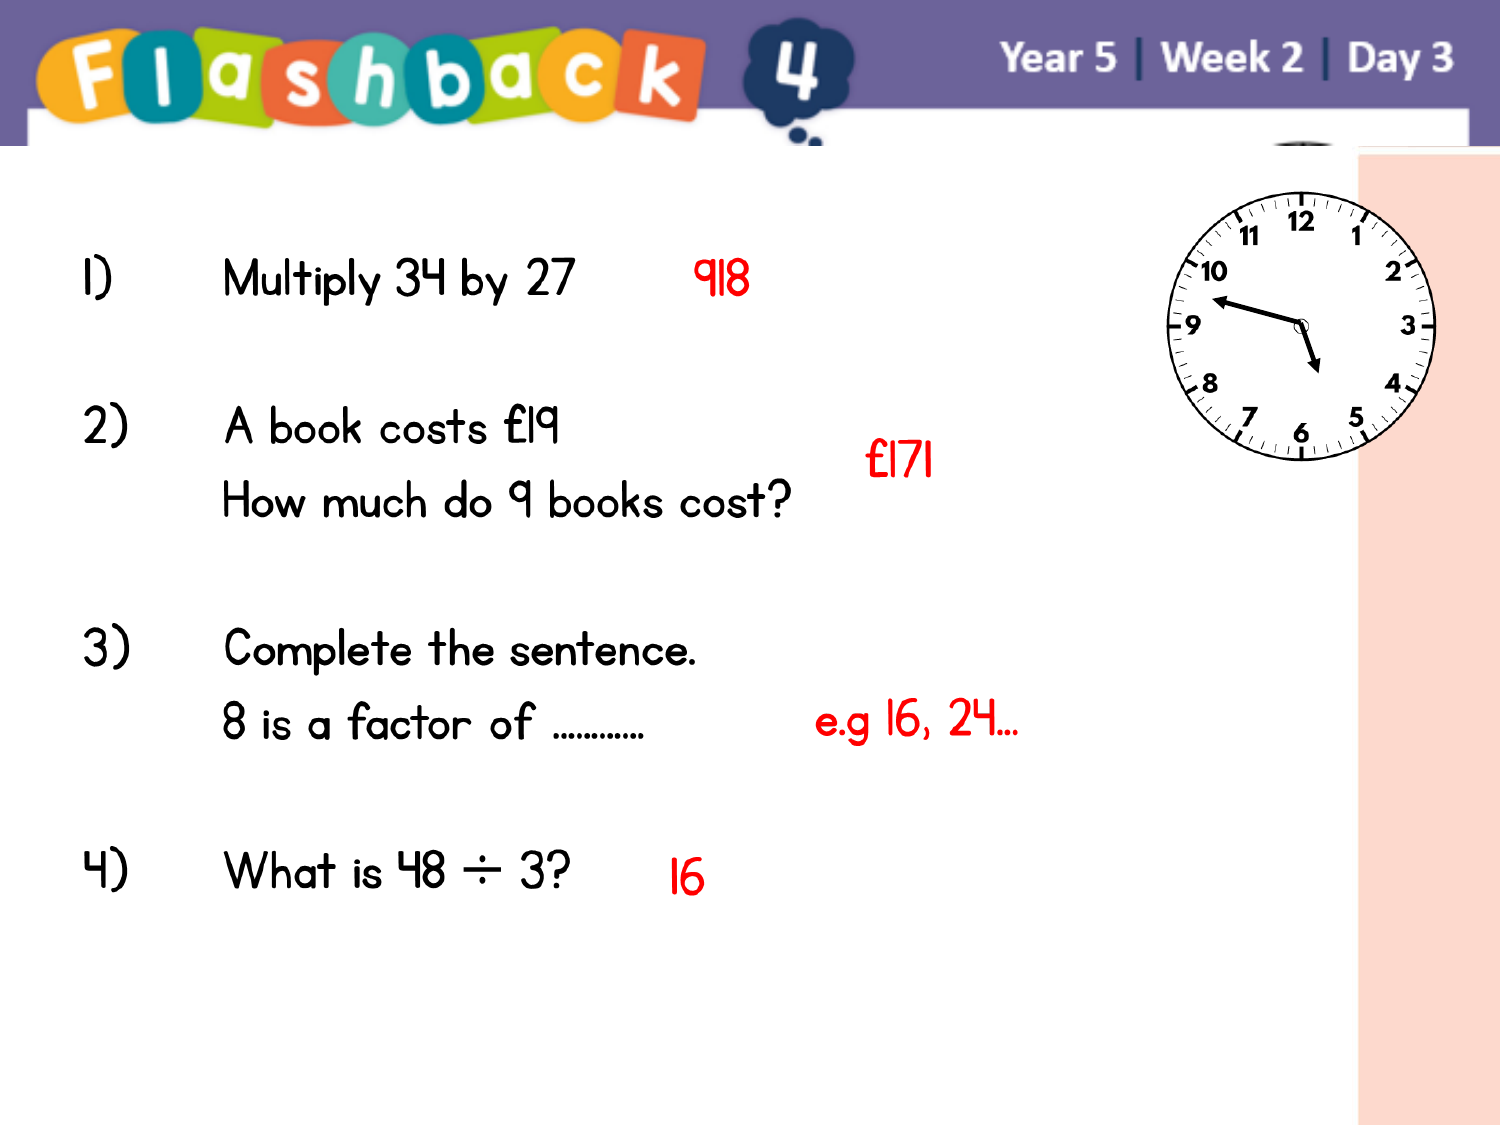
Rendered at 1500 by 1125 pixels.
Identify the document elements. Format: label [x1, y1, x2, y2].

text_box [1300, 322, 1319, 374]
text_box [1212, 298, 1301, 323]
picture [0, 0, 1500, 1125]
